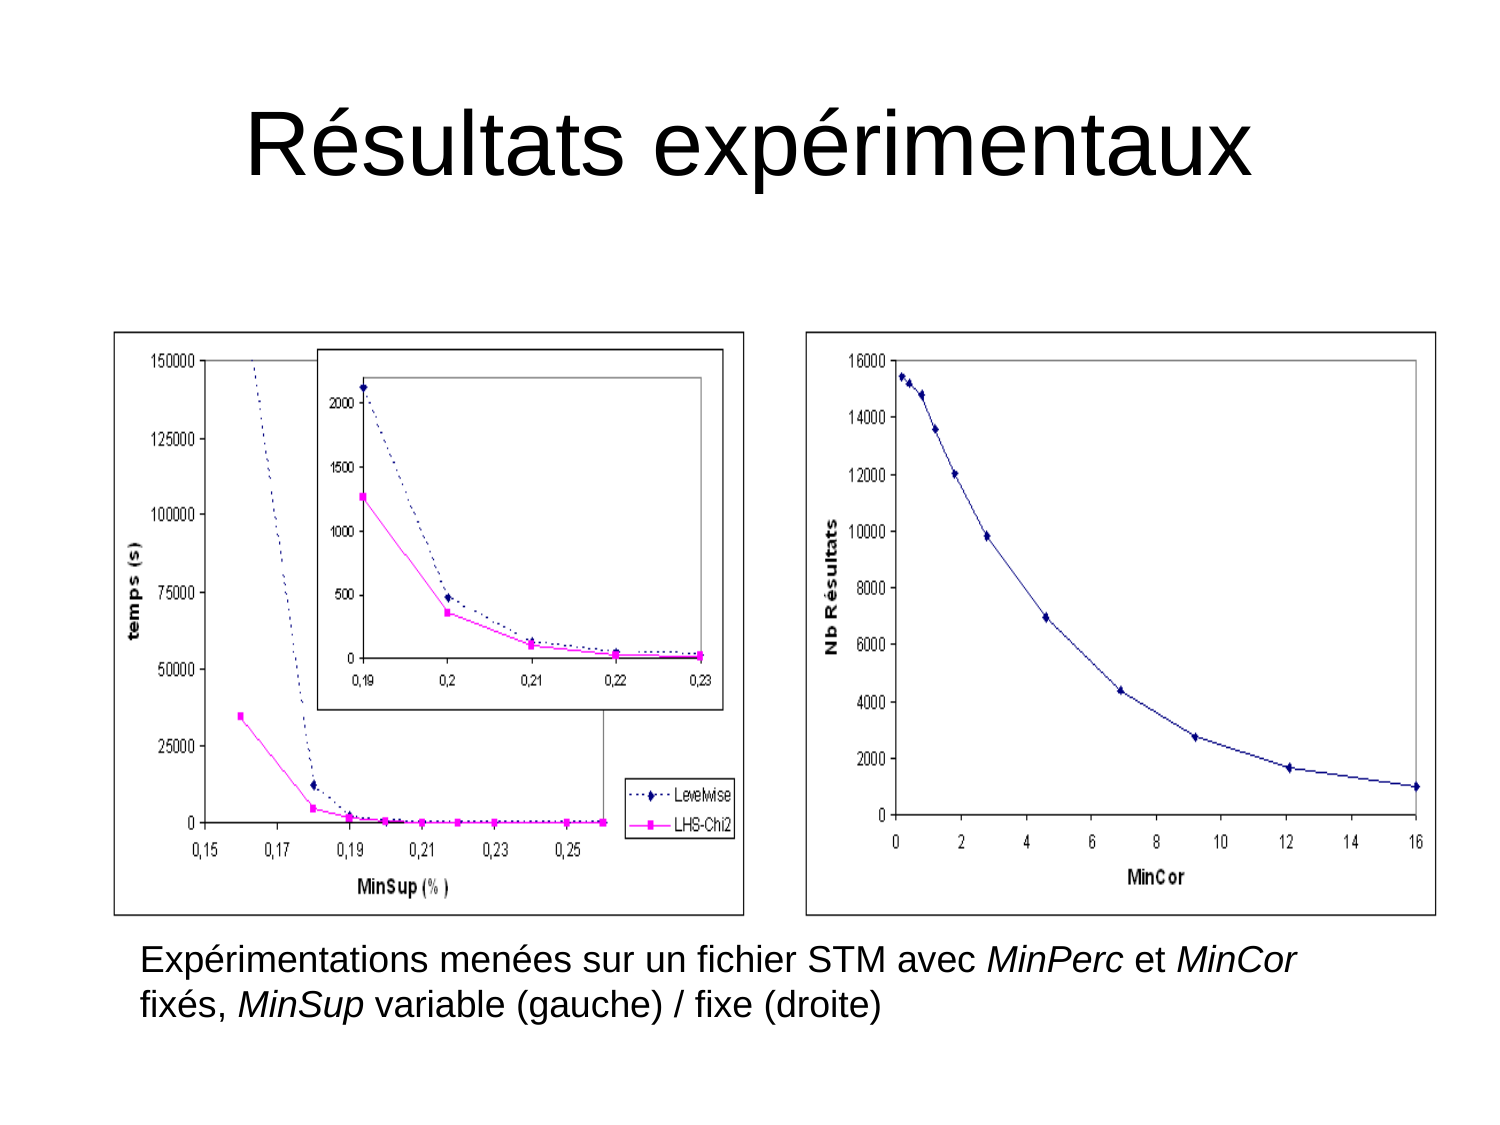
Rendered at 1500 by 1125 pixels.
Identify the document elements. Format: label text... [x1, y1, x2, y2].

text_box Expérimentations menées sur un fichier STM avec MinPerc et MinCor fixés, MinSup variable (gauche) / fixe (droite) [124, 927, 1333, 1033]
picture [799, 324, 1442, 924]
title Résultats expérimentaux [74, 44, 1426, 233]
picture [108, 324, 751, 924]
